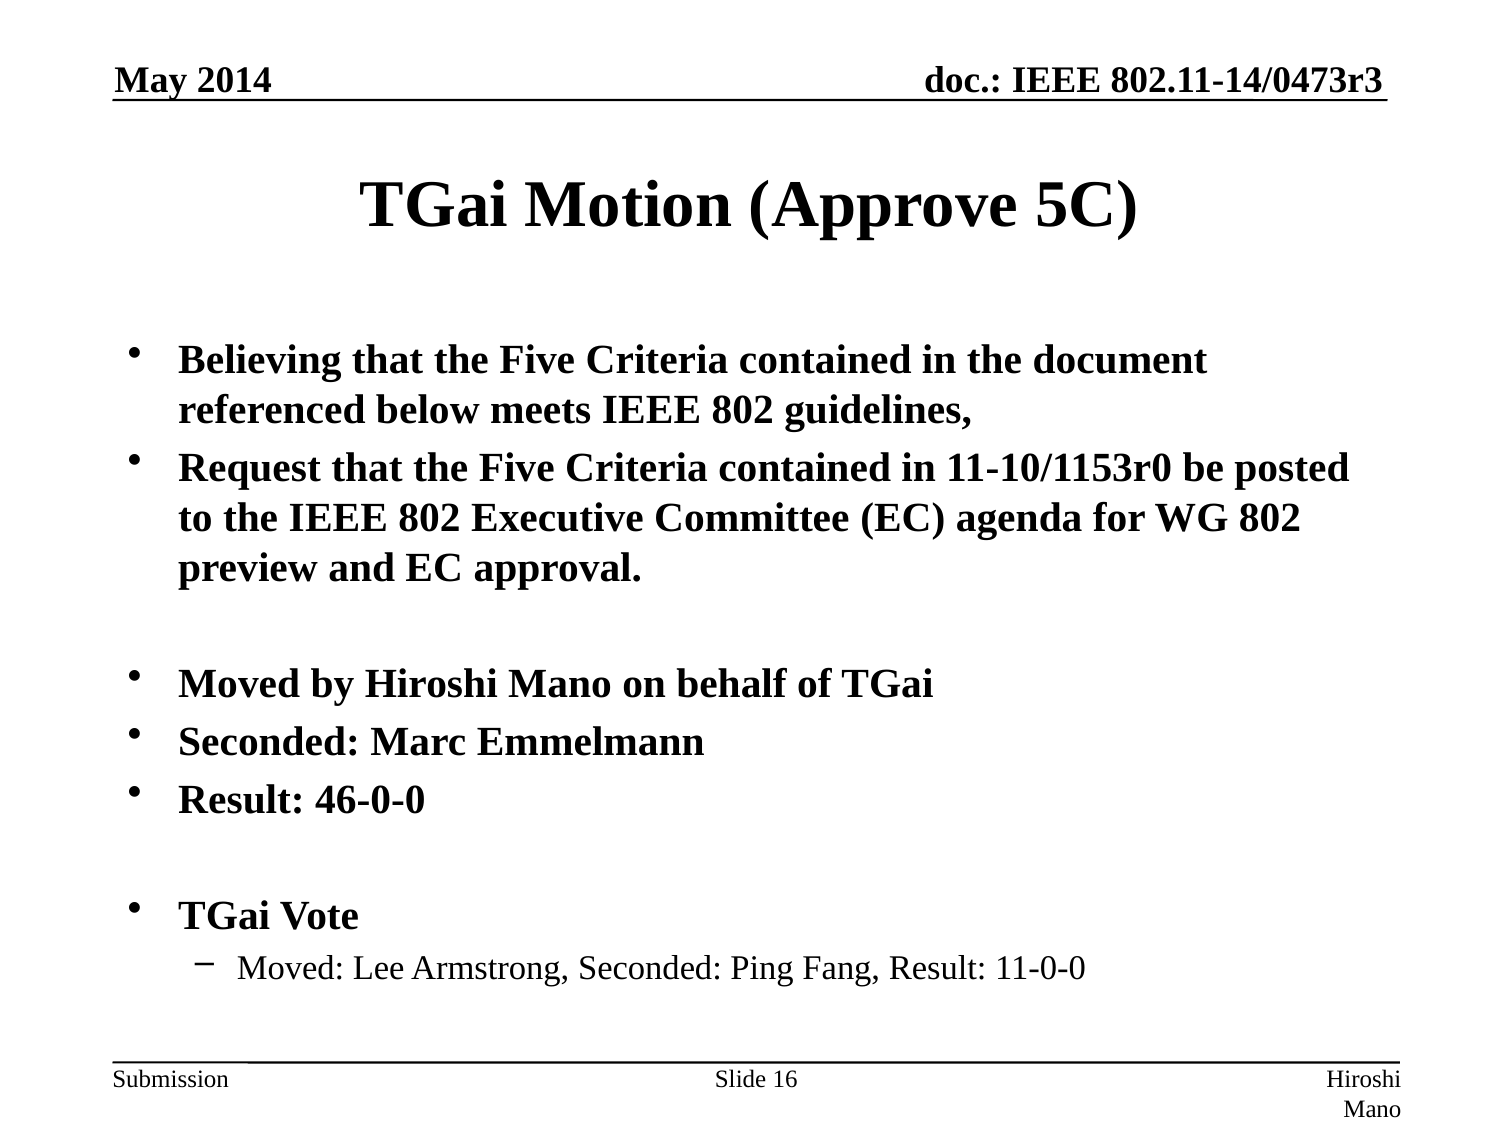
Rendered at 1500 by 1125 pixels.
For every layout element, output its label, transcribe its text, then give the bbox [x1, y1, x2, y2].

list Believing that the Five Criteria contained in the document referenced below meets IEEE 802 guidelines, Request that the Five Criteria contained in 11-10/1153r0 be posted to the IEEE 802 Executive Committee (EC) agenda for WG 802 preview and EC approval. Moved by Hiroshi Mano on behalf of TGai Seconded: Marc Emmelmann Result: 46-0-0 TGai Vote Moved: Lee Armstrong, Seconded: Ping Fang, Result: 11-0-0 [112, 324, 1388, 1000]
title TGai Motion (Approve 5C) [112, 112, 1388, 288]
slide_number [114, 54, 374, 101]
slide_number Slide 16 [712, 1061, 800, 1093]
footer Hiroshi Mano (KDTI) [1324, 1061, 1402, 1093]
